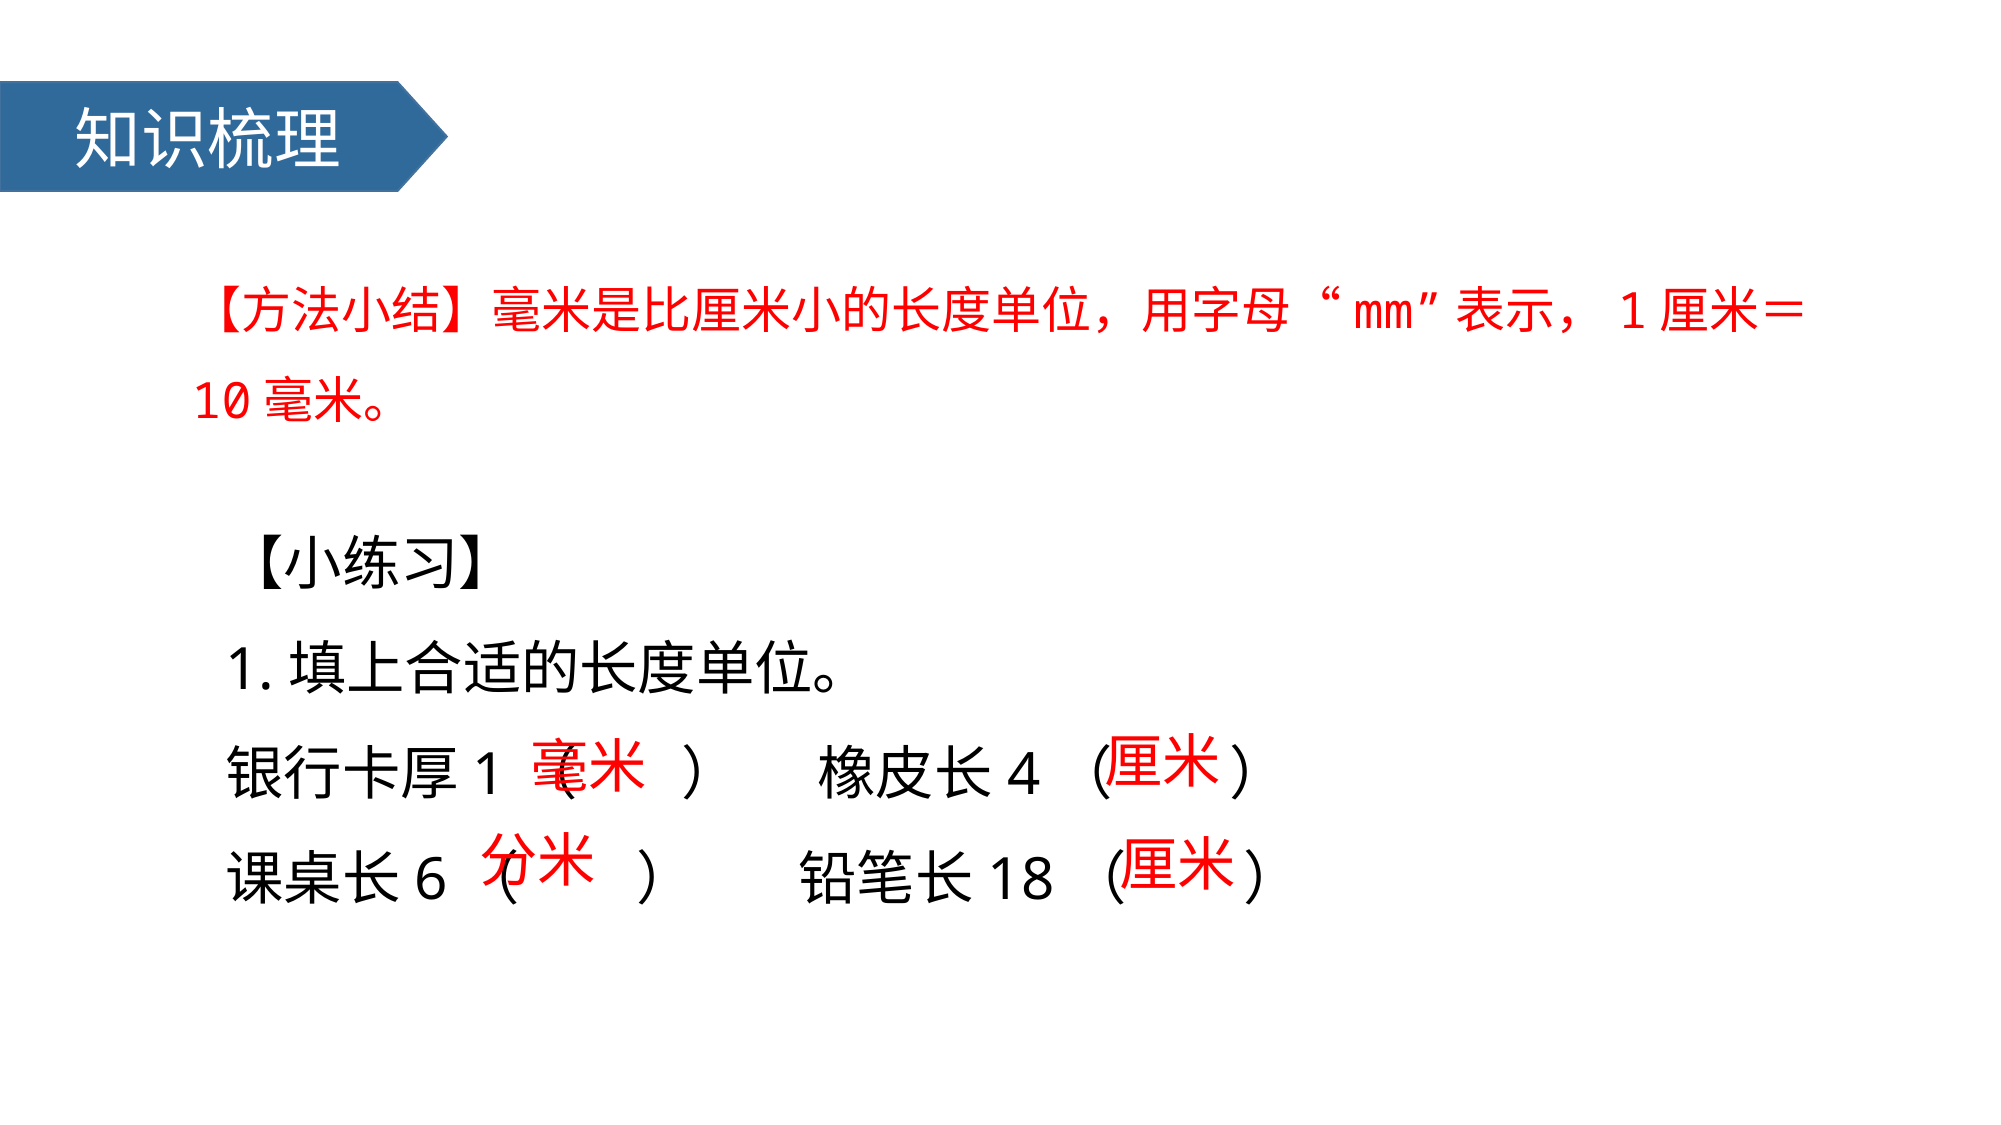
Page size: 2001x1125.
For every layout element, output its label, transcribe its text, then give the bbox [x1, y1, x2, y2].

text_box 分米 [464, 815, 614, 901]
text_box 【方法小结】毫米是比厘米小的长度单位，用字母“mm”表示，1厘米＝10毫米。 [176, 241, 1843, 437]
text_box 【小练习】 1.填上合适的长度单位。 银行卡厚1（ ） 橡皮长4（ ） 课桌长6（ ） 铅笔长18（ ） [210, 484, 1317, 919]
text_box 毫米 [515, 721, 664, 807]
text_box 厘米 [1090, 716, 1239, 802]
text_box 知识梳理 [0, 82, 447, 191]
text_box 厘米 [1104, 819, 1254, 904]
